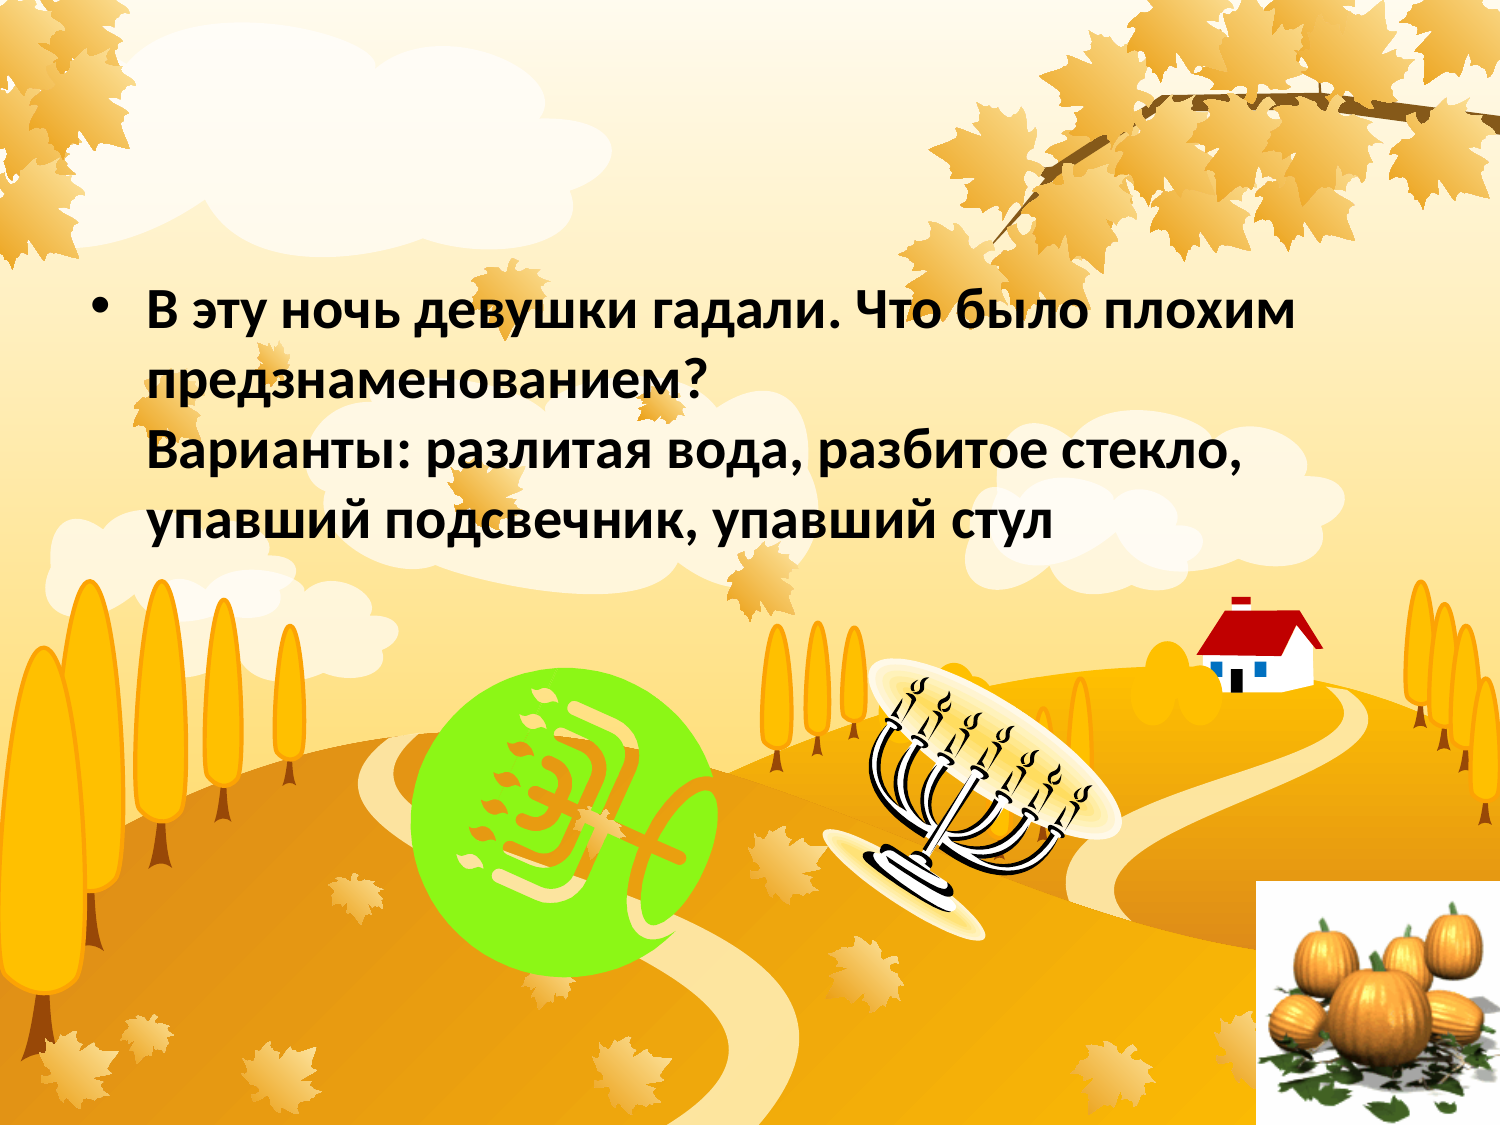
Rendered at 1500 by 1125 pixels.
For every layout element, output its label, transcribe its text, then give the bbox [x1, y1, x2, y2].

picture [409, 667, 720, 977]
list В эту ночь девушки гадали. Что было плохим предзнаменованием? Варианты: разлитая вода, разбитое стекло, упавший подсвечник, упавший стул [75, 262, 1425, 1005]
picture [1255, 880, 1500, 1125]
picture [808, 691, 1107, 922]
